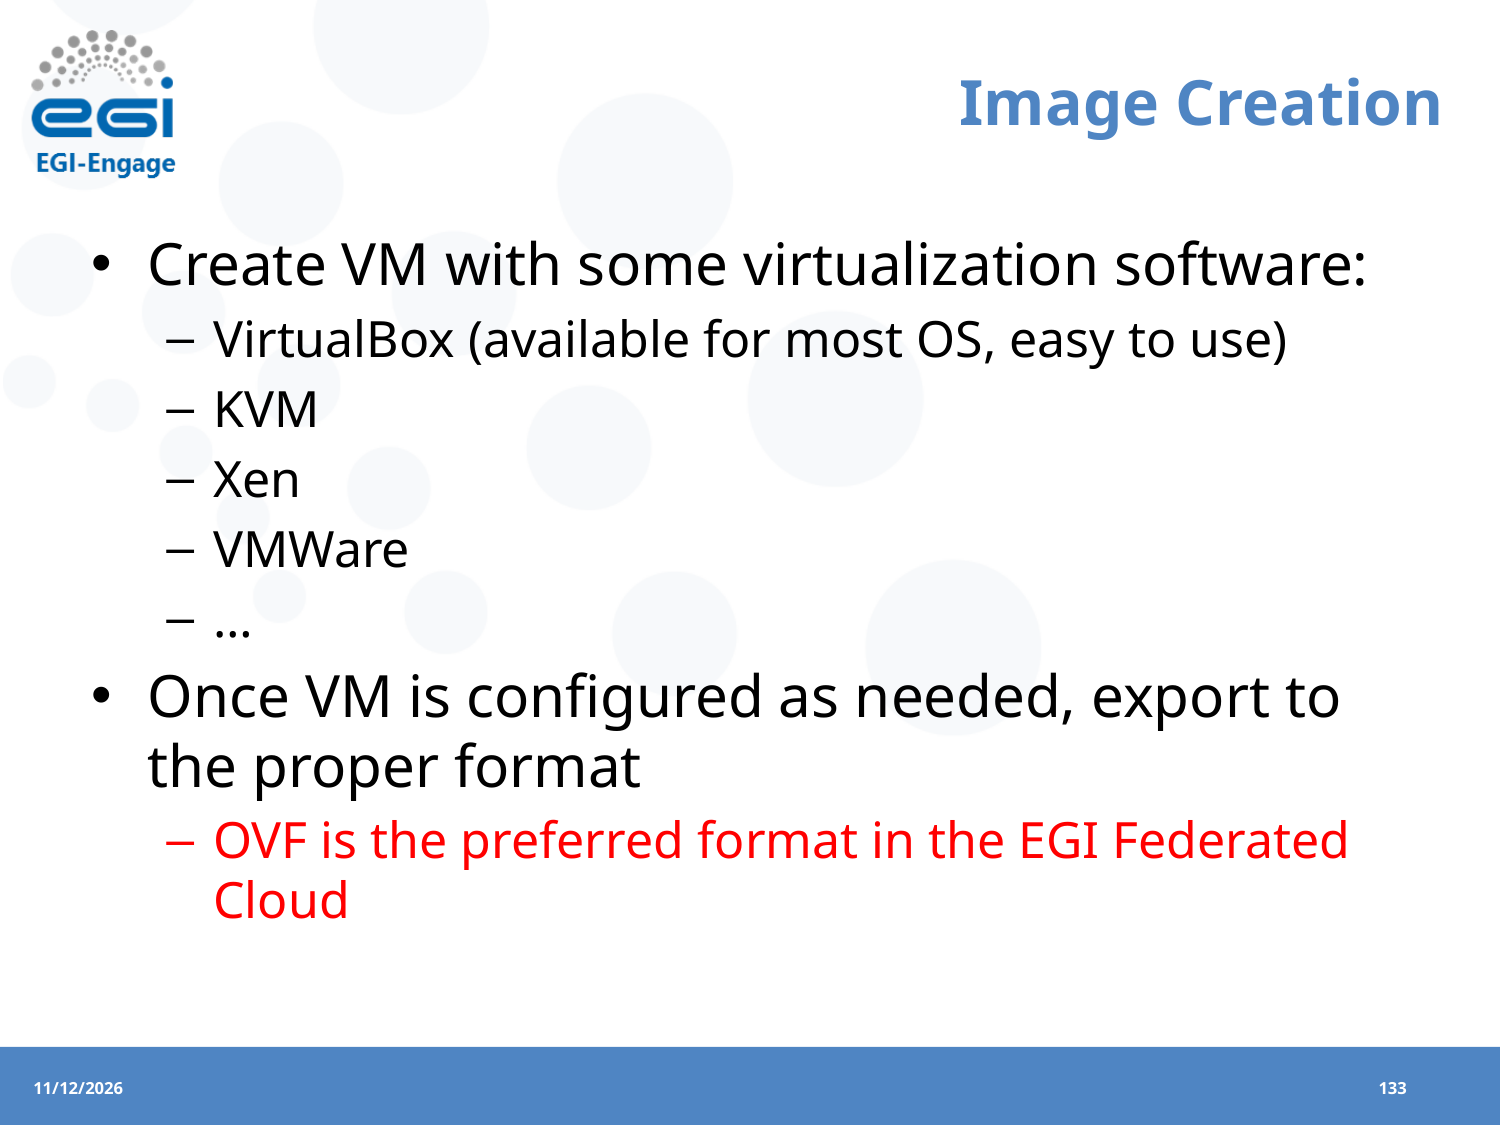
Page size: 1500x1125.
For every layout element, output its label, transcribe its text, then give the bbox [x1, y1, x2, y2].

title Image Creation [253, 30, 1459, 171]
picture [3, 0, 1076, 772]
list Create VM with some virtualization software: VirtualBox (available for most OS, easy to use) KVM Xen VMWare … Once VM is configured as needed, export to the proper format OVF is the preferred format in the EGI Federated Cloud [76, 220, 1459, 1005]
